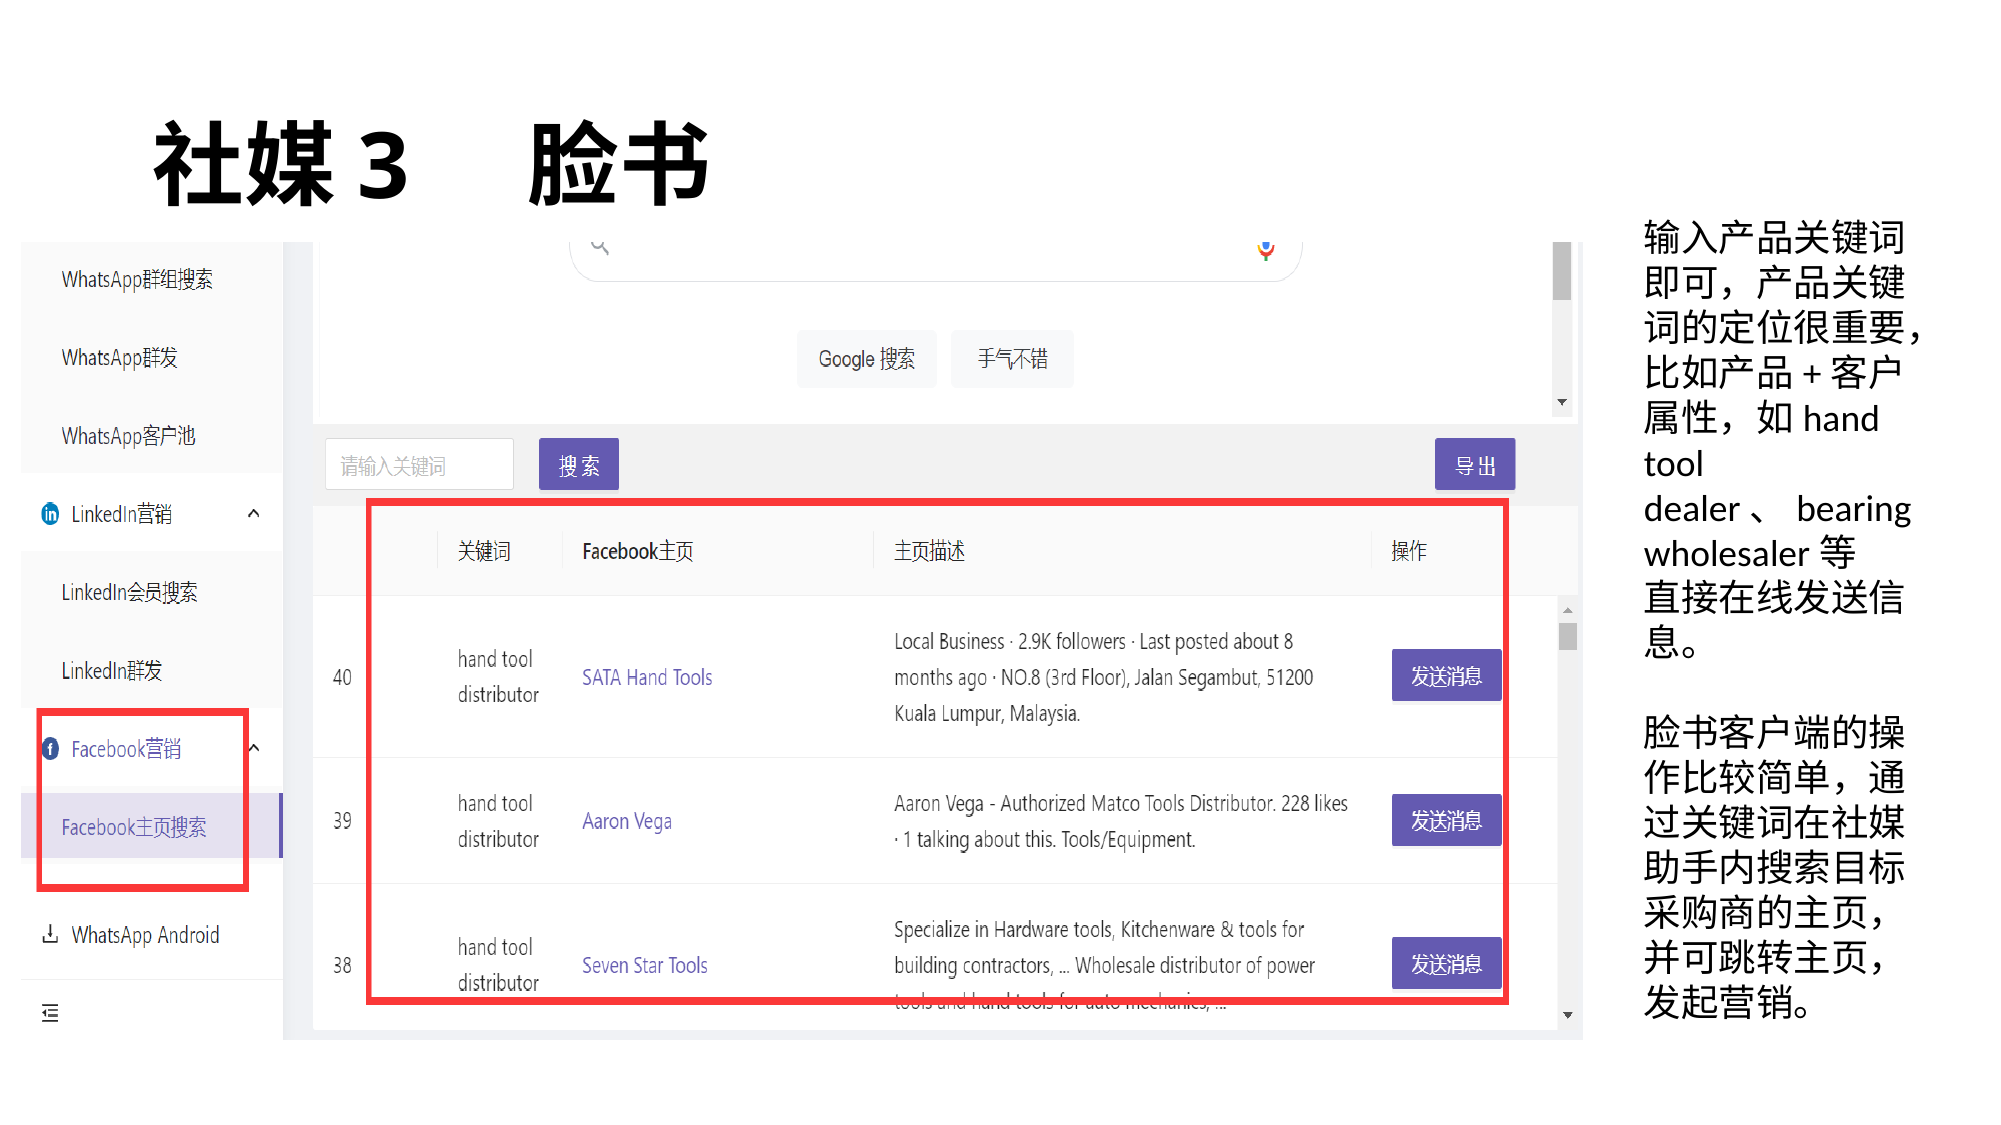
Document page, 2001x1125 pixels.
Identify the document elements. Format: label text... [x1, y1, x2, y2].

text_box 输入产品关键词即可，产品关键词的定位很重要，比如产品+客户属性，如hand tool dealer、bearing wholesaler等 直接在线发送信息。 脸书客户端的操作比较简单，通过关键词在社媒助手内搜索目标采购商的主页，并可跳转主页，发起营销。 [1629, 161, 1956, 1076]
title 社媒3 脸书 [137, 59, 1863, 278]
picture [20, 242, 1583, 1040]
